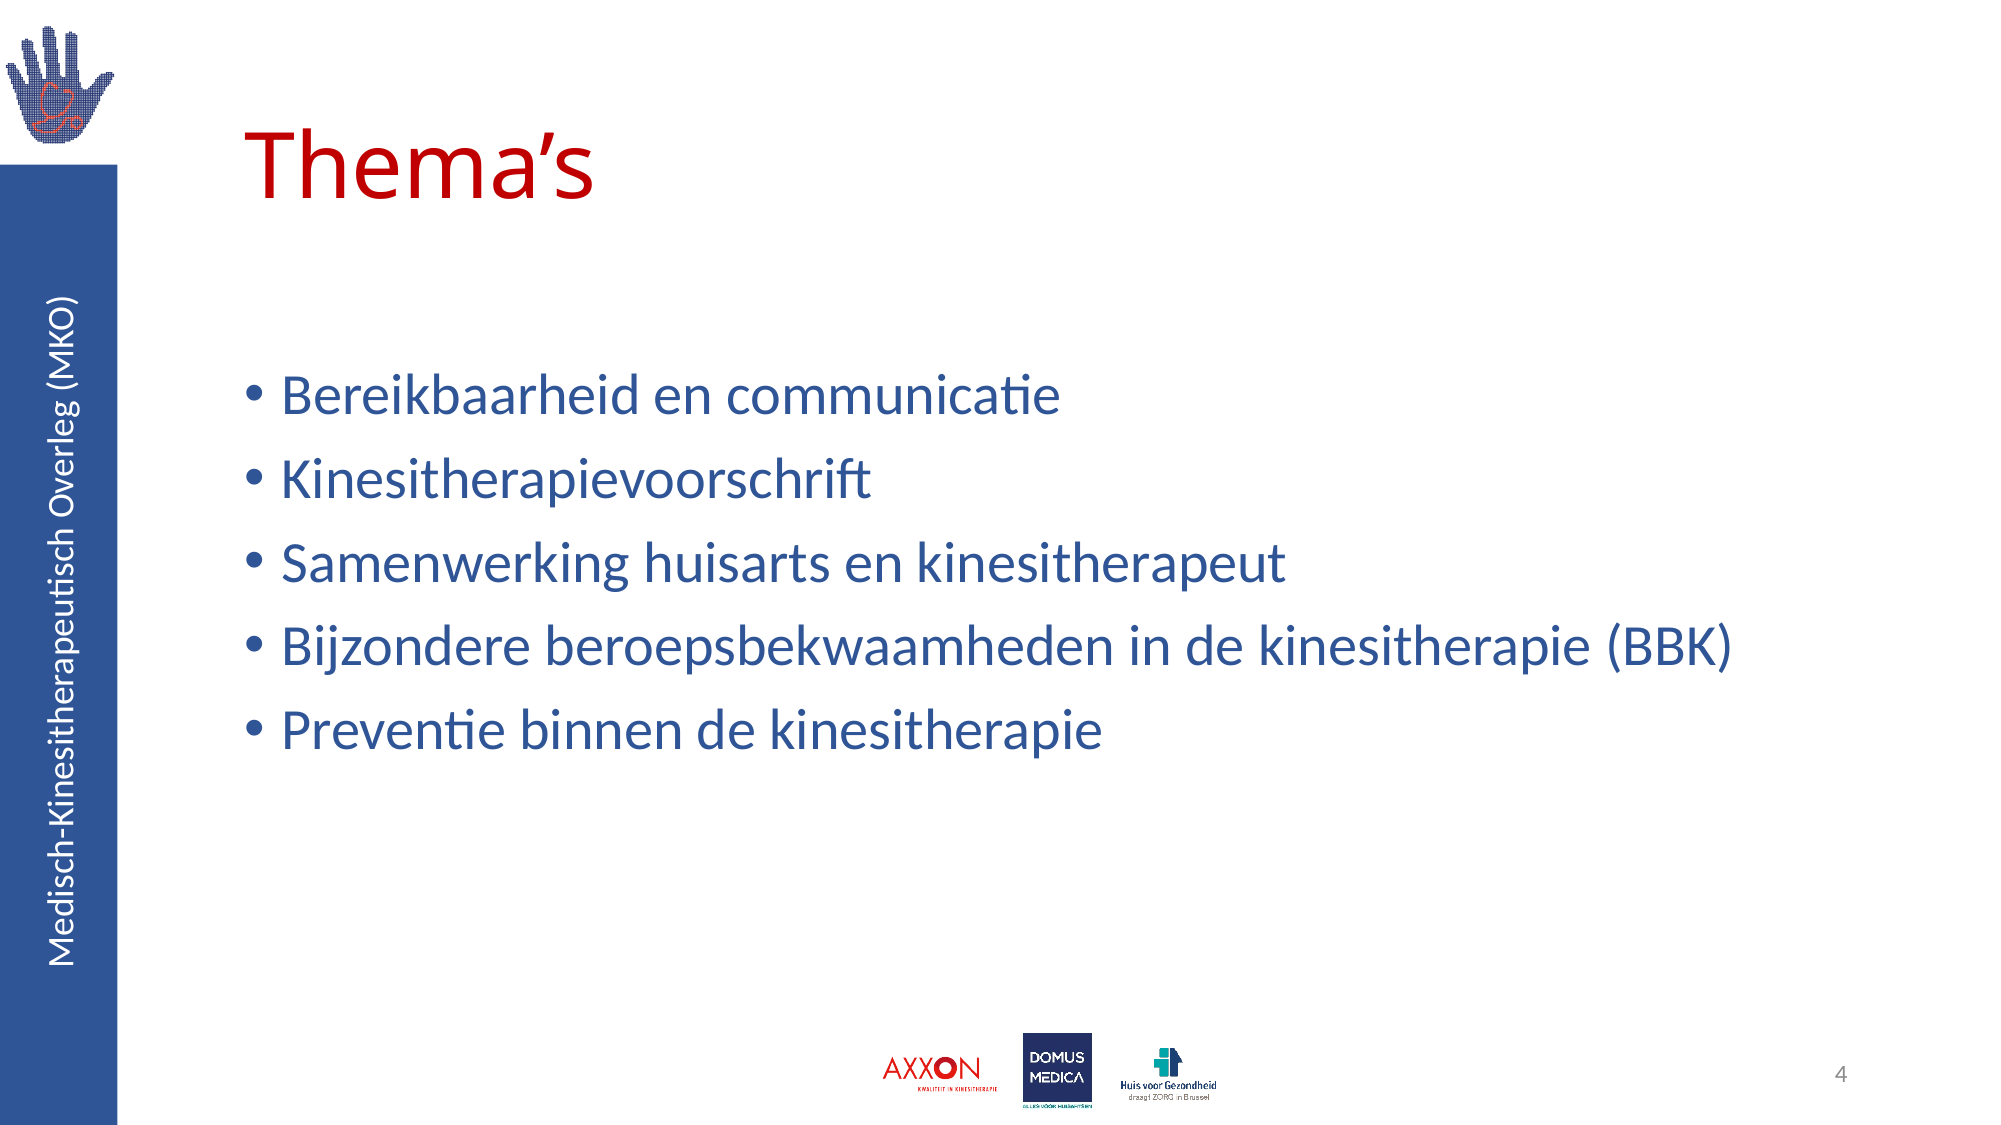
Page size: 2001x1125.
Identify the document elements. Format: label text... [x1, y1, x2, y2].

title Thema’s [229, 59, 1863, 278]
picture [2, 5, 118, 169]
slide_number 4 [1412, 1042, 1863, 1103]
list Bereikbaarheid en communicatie Kinesitherapievoorschrift Samenwerking huisarts en kinesitherapeut Bijzondere beroepsbekwaamheden in de kinesitherapie (BBK) Preventie binnen de kinesitherapie [229, 356, 1863, 1014]
picture [1121, 1048, 1216, 1101]
picture [875, 1047, 1003, 1102]
picture [1010, 1020, 1104, 1121]
